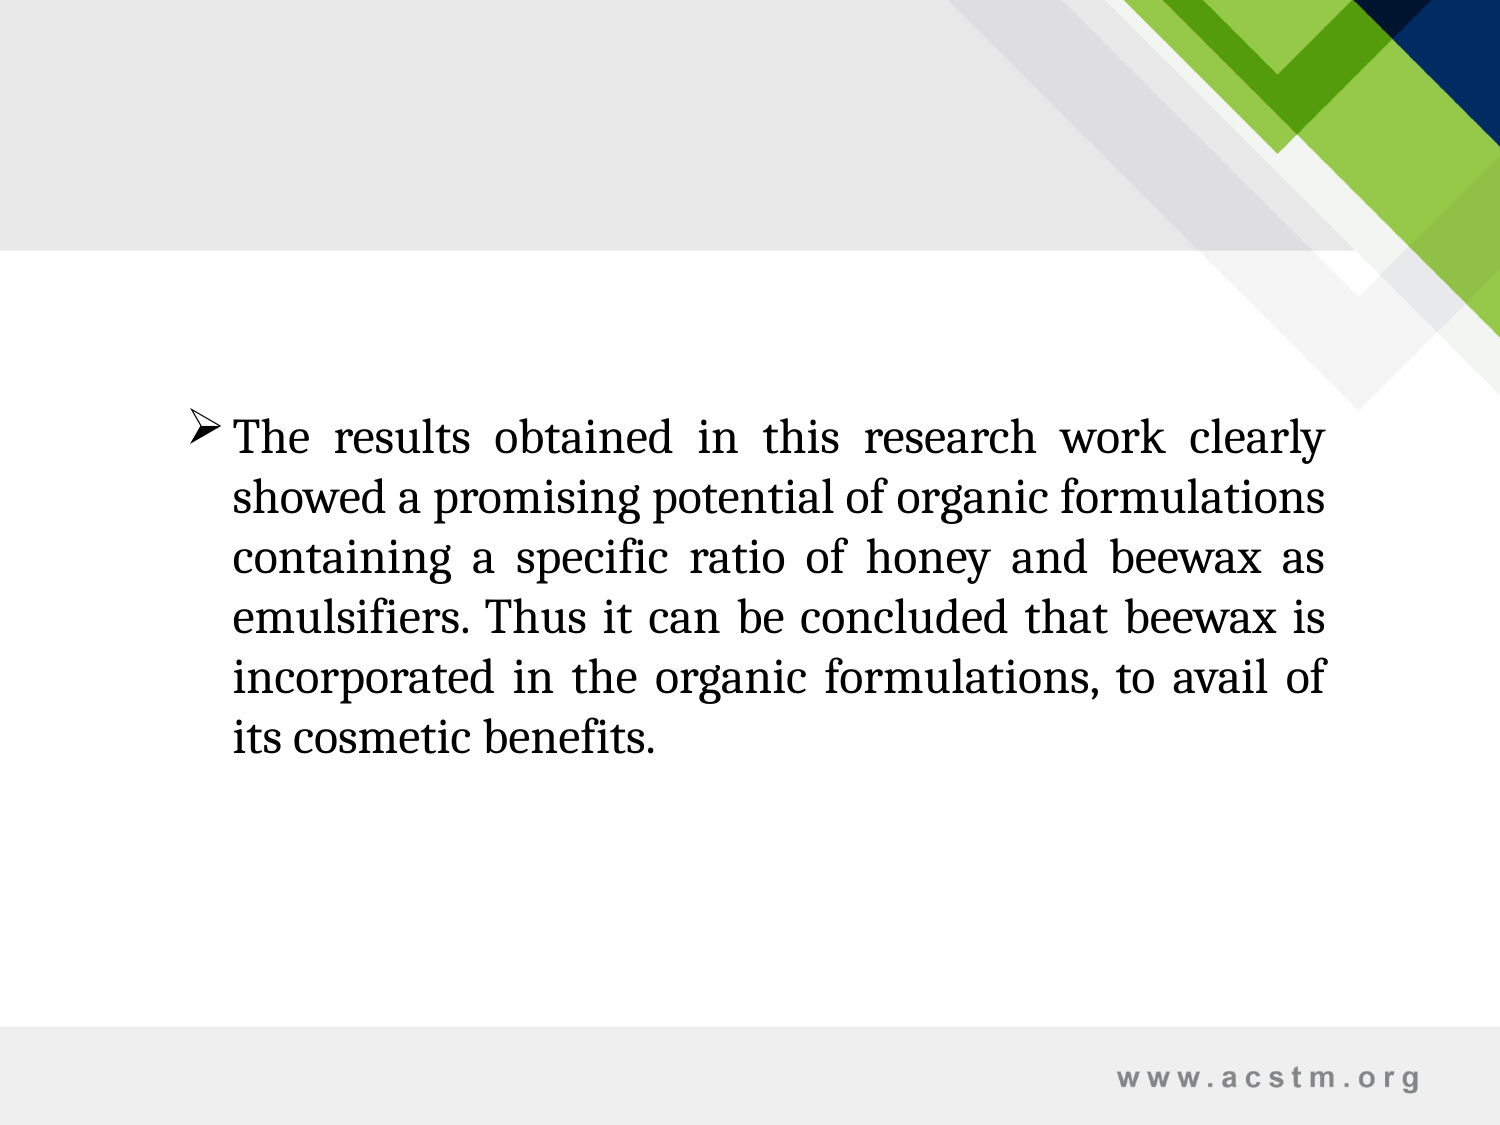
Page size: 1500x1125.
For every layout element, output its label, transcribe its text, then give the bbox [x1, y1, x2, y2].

picture [0, 0, 1500, 1125]
text_box The results obtained in this research work clearly showed a promising potential of organic formulations containing a specific ratio of honey and beewax as emulsifiers. Thus it can be concluded that beewax is incorporated in the organic formulations, to avail of its cosmetic benefits. [171, 395, 1341, 771]
